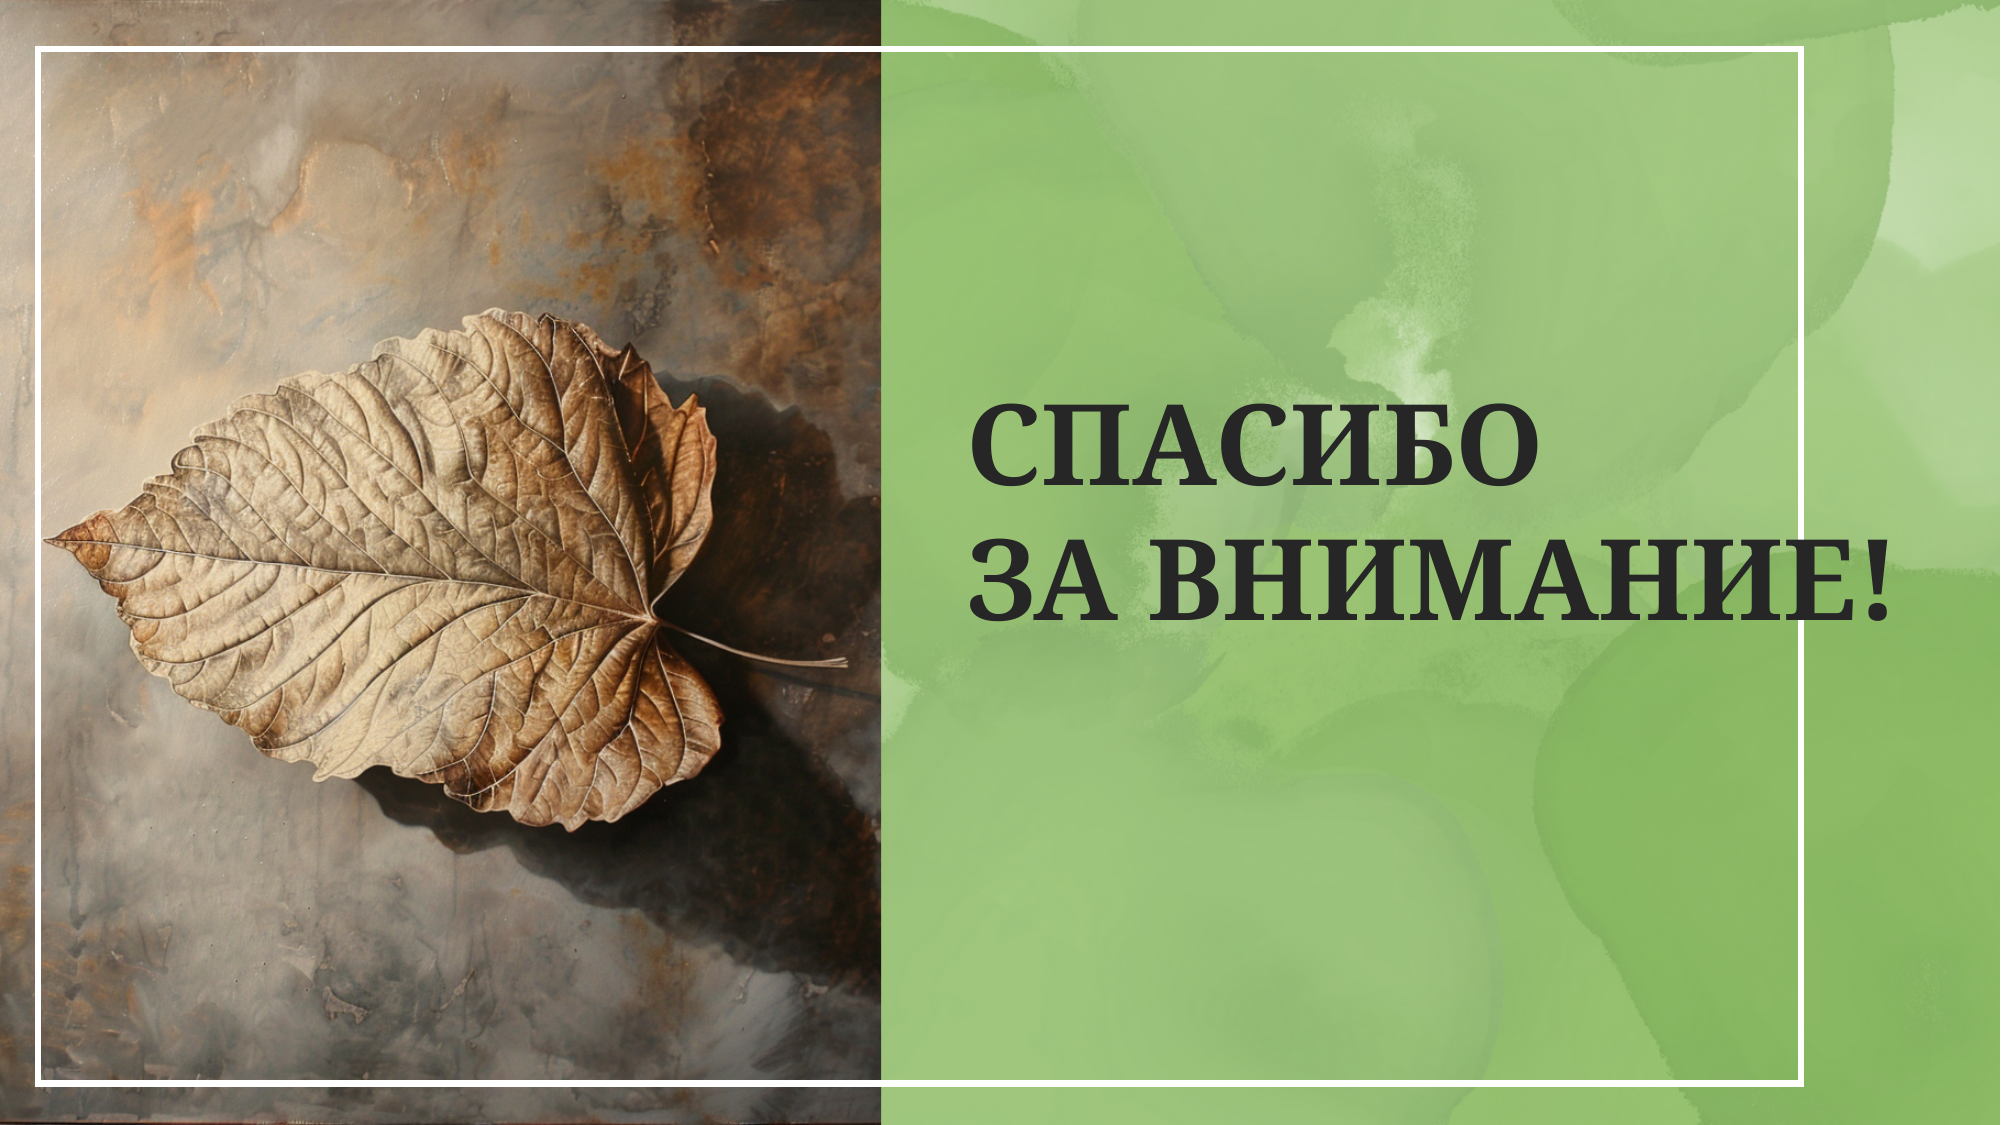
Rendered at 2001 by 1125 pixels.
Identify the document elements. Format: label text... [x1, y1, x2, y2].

text_box СПАСИБО ЗА ВНИМАНИЕ! [951, 365, 1916, 651]
picture [0, 0, 882, 1125]
text_box [882, 48, 1802, 1084]
